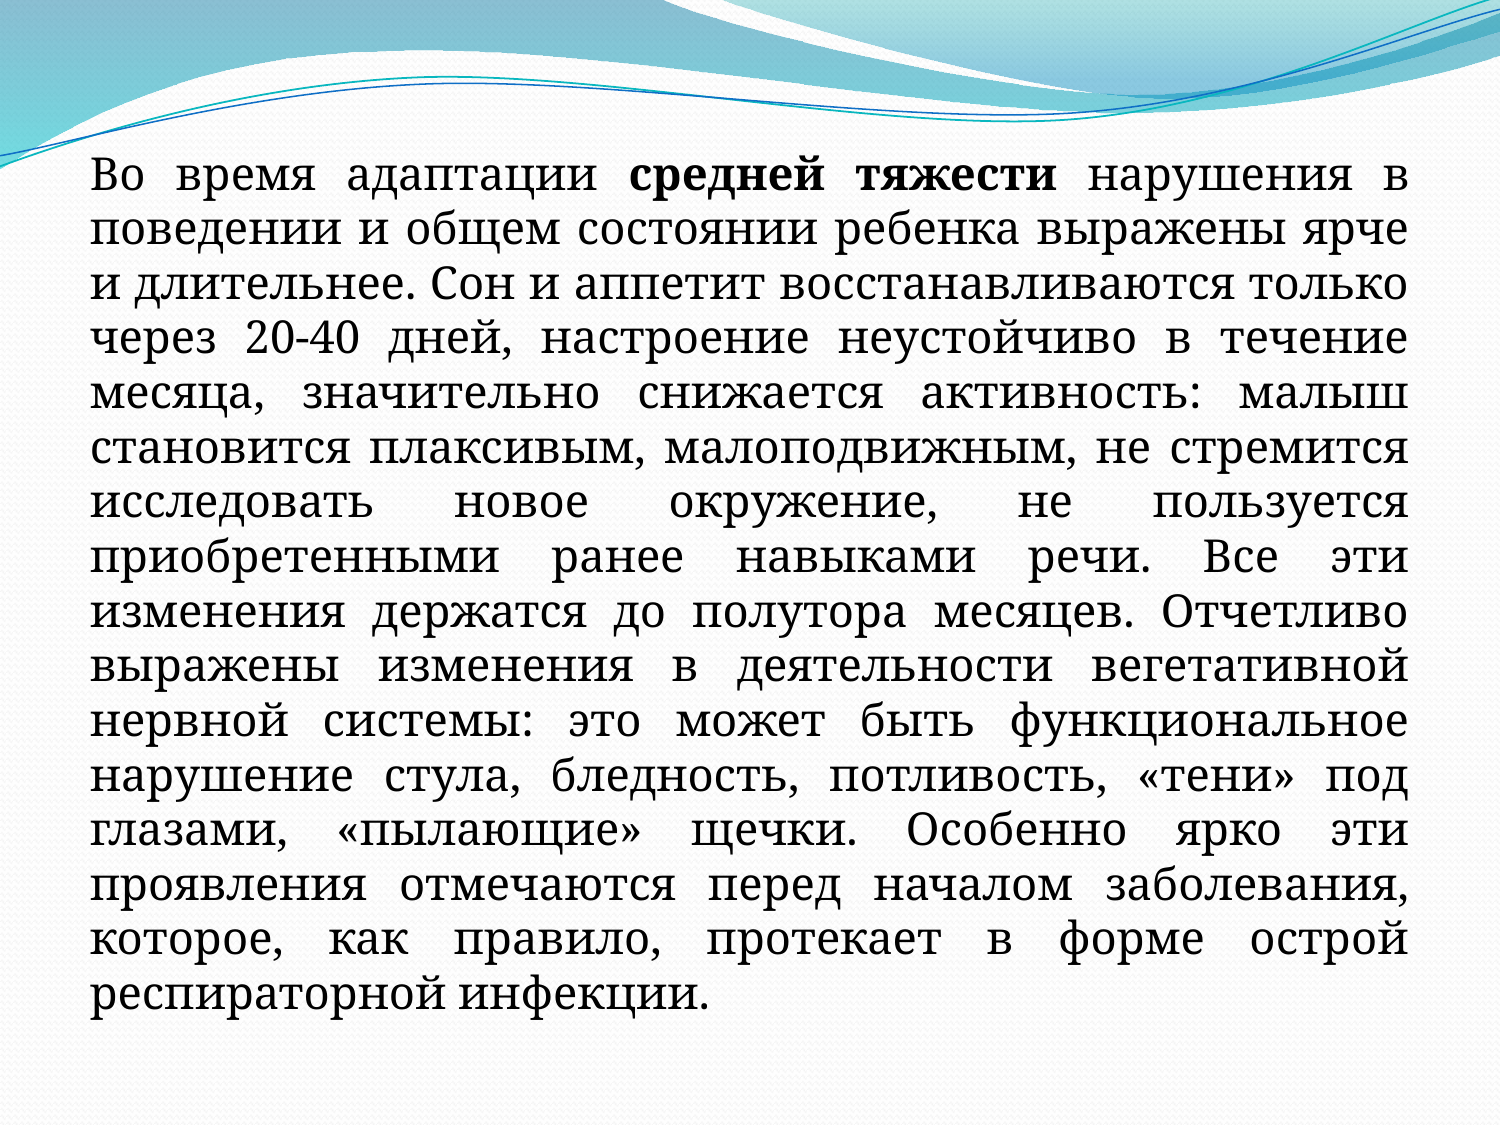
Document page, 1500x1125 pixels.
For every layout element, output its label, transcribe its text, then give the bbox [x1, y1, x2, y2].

list Во время адаптации средней тяжести нарушения в поведении и общем состоянии ребенка выражены ярче и длительнее. Сон и аппетит восстанавливаются только через 20-40 дней, настроение неустойчиво в течение месяца, значительно снижается активность: малыш становится плаксивым, малоподвижным, не стремится исследовать новое окружение, не пользуется приобретенными ранее навыками речи. Все эти изменения держатся до полутора месяцев. Отчетливо выражены изменения в деятельности вегетативной нервной системы: это может быть функциональное нарушение стула, бледность, потливость, «тени» под глазами, «пылающие» щечки. Особенно ярко эти проявления отмечаются перед началом заболевания, которое, как правило, протекает в форме острой респираторной инфекции. [75, 137, 1425, 1038]
